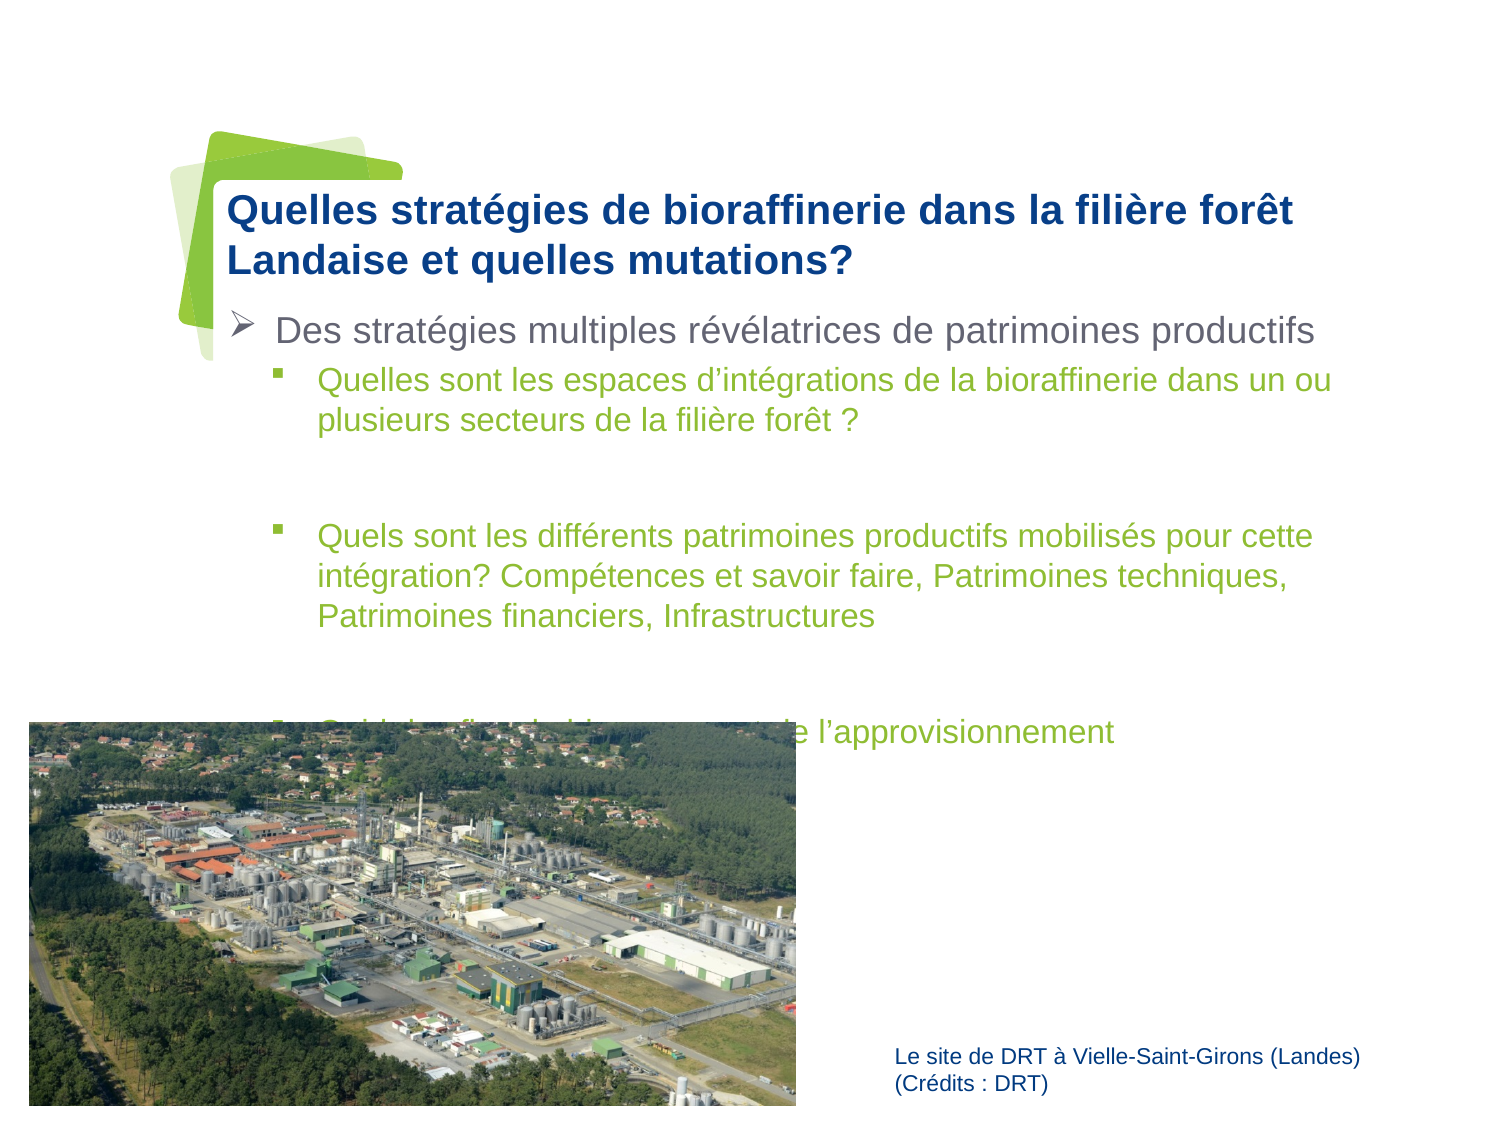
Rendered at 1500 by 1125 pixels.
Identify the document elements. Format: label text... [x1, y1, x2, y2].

list Des stratégies multiples révélatrices de patrimoines productifs Quelles sont les espaces d’intégrations de la bioraffinerie dans un ou plusieurs secteurs de la filière forêt ? Quels sont les différents patrimoines productifs mobilisés pour cette intégration? Compétences et savoir faire, Patrimoines techniques, Patrimoines financiers, Infrastructures Quid des flux de biomasses et de l’approvisionnement [213, 298, 1474, 858]
text_box Le site de DRT à Vielle-Saint-Girons (Landes) (Crédits : DRT) [879, 1033, 1474, 1104]
title Quelles stratégies de bioraffinerie dans la filière forêt Landaise et quelles mutations? [211, 174, 1474, 298]
picture [29, 722, 796, 1106]
